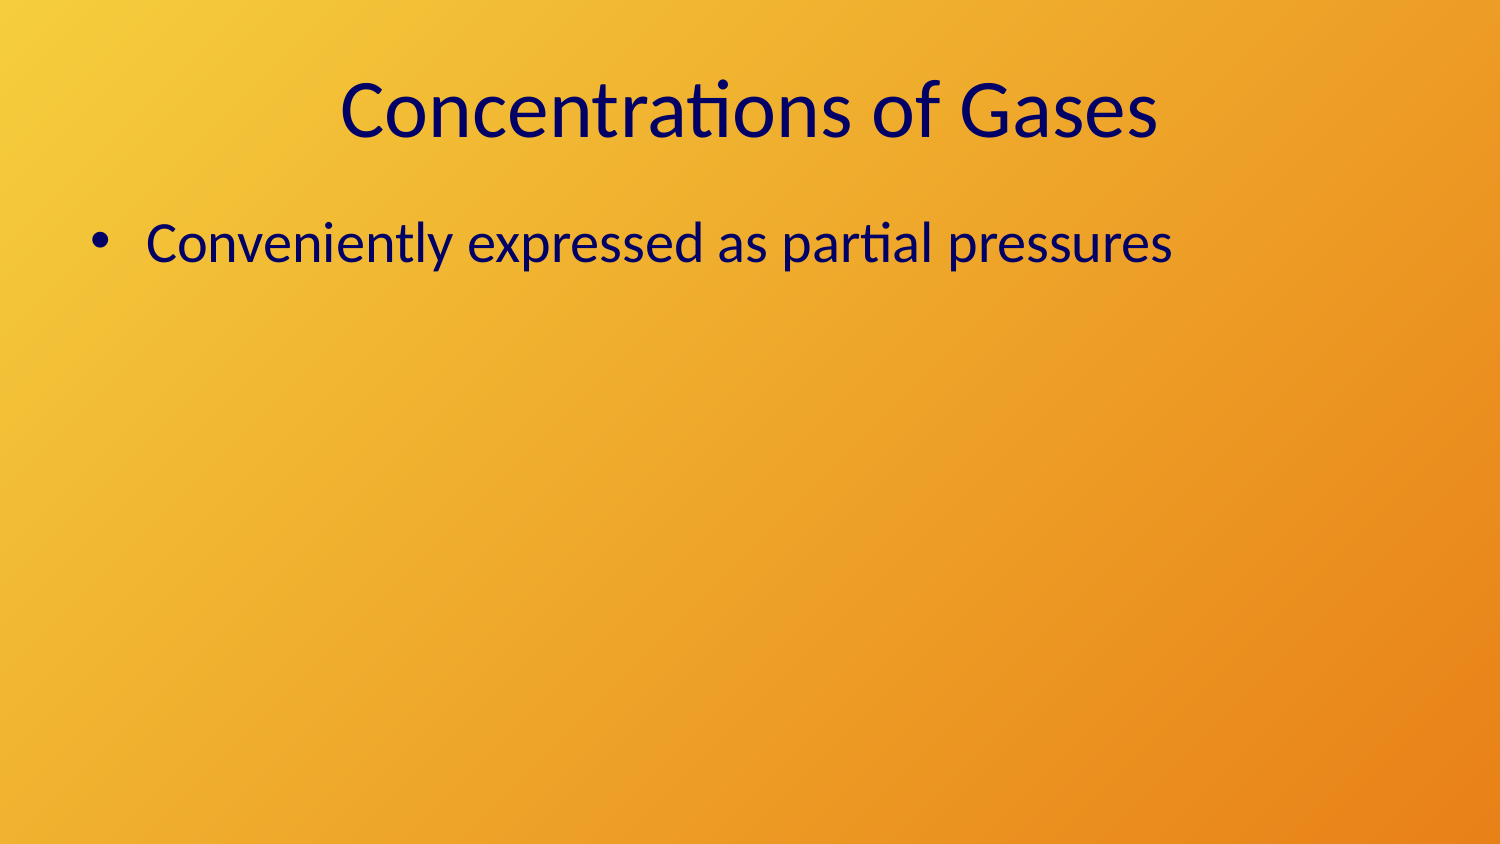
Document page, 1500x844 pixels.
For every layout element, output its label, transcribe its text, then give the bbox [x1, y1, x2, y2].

list Conveniently expressed as partial pressures [75, 196, 1425, 754]
title Concentrations of Gases [75, 33, 1425, 175]
